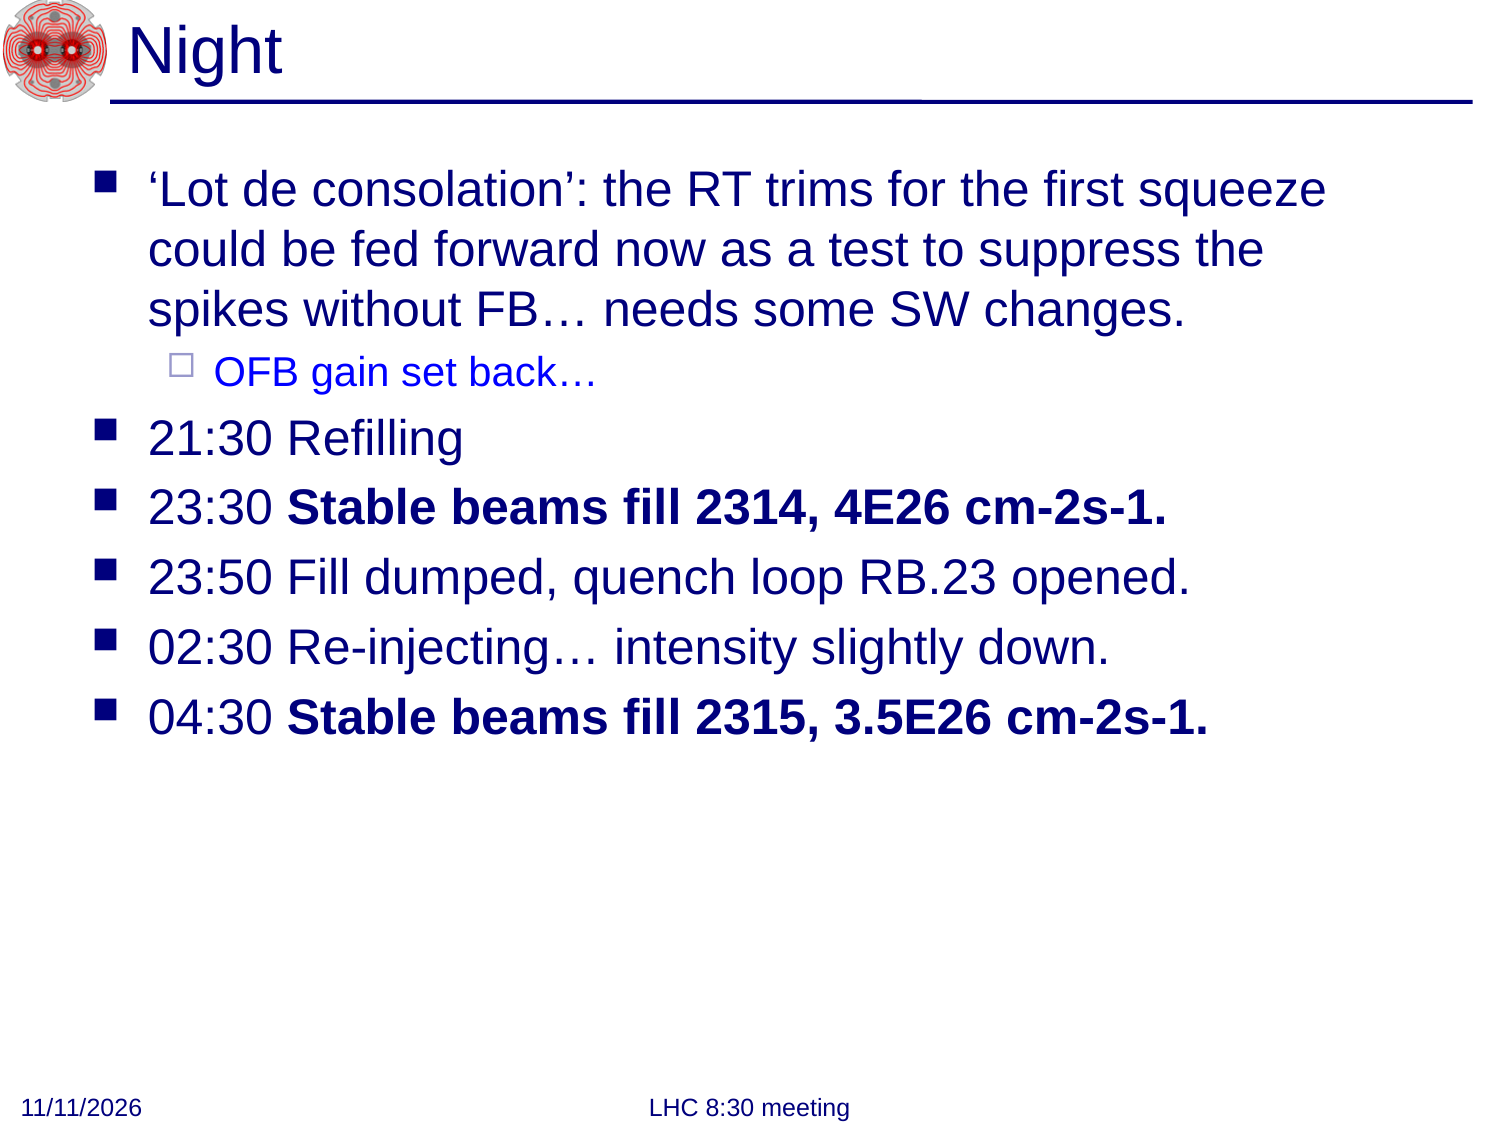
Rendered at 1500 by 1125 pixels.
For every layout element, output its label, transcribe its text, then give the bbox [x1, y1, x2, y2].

footer LHC 8:30 meeting [512, 1087, 988, 1125]
list ‘Lot de consolation’: the RT trims for the first squeeze could be fed forward now as a test to suppress the spikes without FB… needs some SW changes. OFB gain set back… 21:30 Refilling 23:30 Stable beams fill 2314, 4E26 cm-2s-1. 23:50 Fill dumped, quench loop RB.23 opened. 02:30 Re-injecting… intensity slightly down. 04:30 Stable beams fill 2315, 3.5E26 cm-2s-1. [76, 148, 1427, 988]
title Night [111, 3, 1463, 91]
picture [0, 0, 108, 103]
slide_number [5, 1085, 356, 1125]
